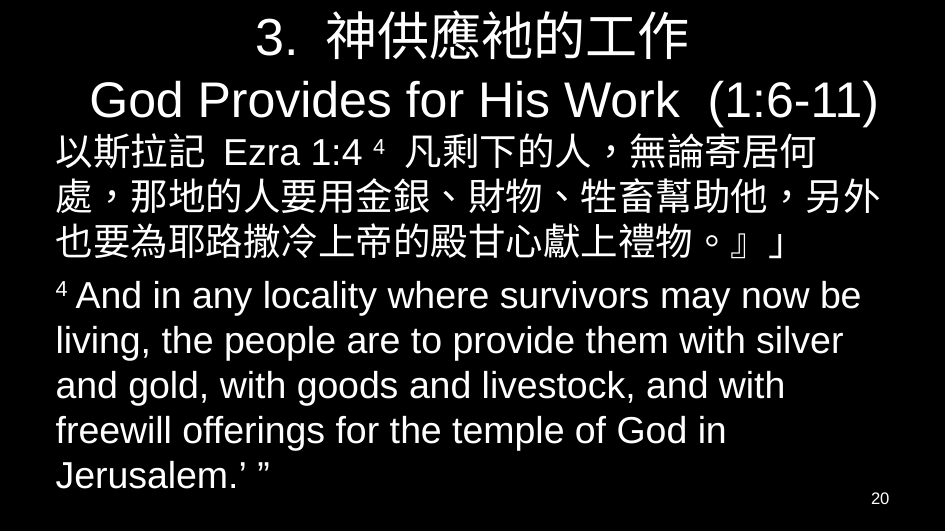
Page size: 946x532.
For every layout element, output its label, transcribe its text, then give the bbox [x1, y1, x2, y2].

slide_number 20 [677, 483, 899, 522]
list 以斯拉記 Ezra 1:4 4 凡剩下的人，無論寄居何處，那地的人要用金銀、財物、牲畜幫助他，另外也要為耶路撒冷上帝的殿甘心獻上禮物。』」 4 And in any locality where survivors may now be living, the people are to provide them with silver and gold, with goods and livestock, and with freewill offerings for the temple of God in Jerusalem.’ ” [46, 123, 899, 475]
title 3. 神供應衪的工作 God Provides for His Work (1:6-11) [46, 21, 899, 111]
